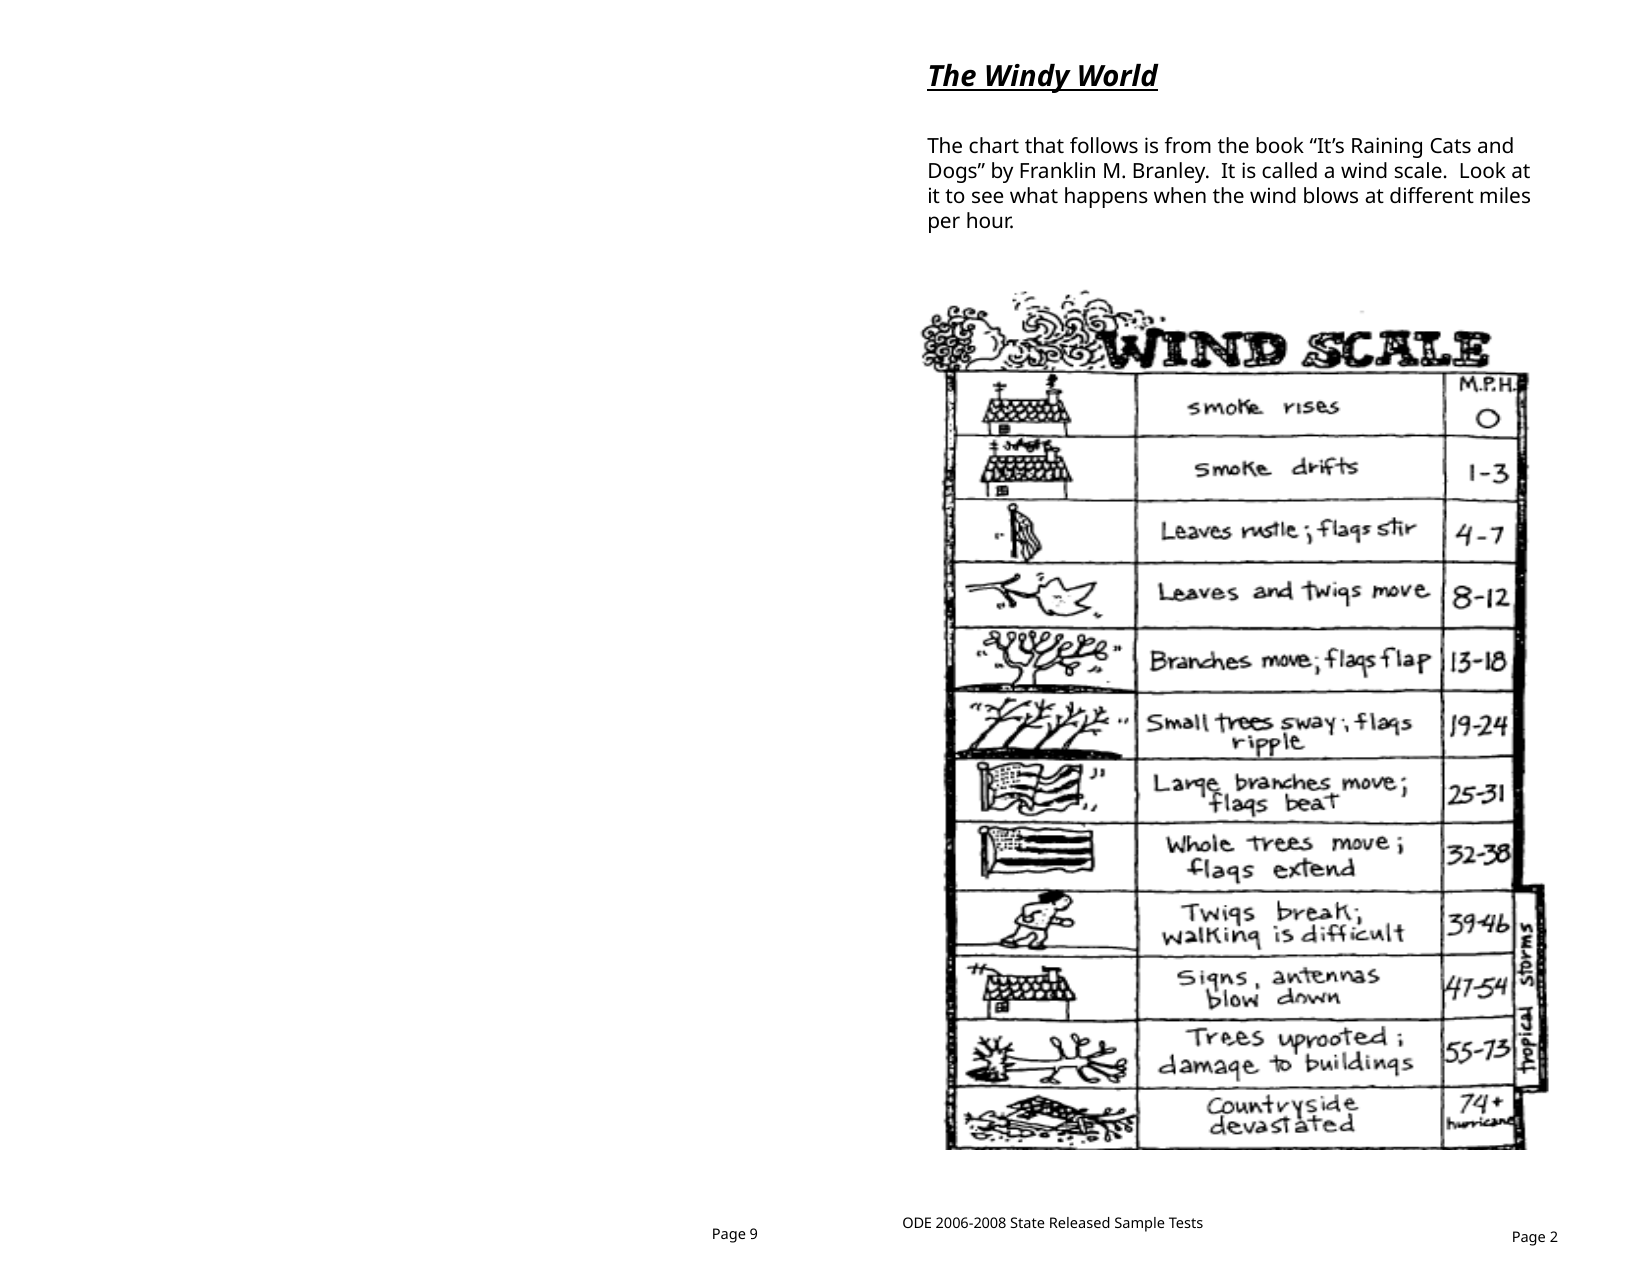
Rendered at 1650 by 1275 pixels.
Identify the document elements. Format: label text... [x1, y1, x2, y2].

text_box Page 9 [650, 1217, 773, 1264]
picture [916, 287, 1570, 1151]
text_box ODE 2006-2008 State Released Sample Tests [887, 1207, 1313, 1240]
text_box Page 2 [1449, 1220, 1573, 1266]
text_box The chart that follows is from the book “It’s Raining Cats and Dogs” by Franklin M. Branley. It is called a wind scale. Look at it to see what happens when the wind blows at different miles per hour. [912, 124, 1563, 240]
text_box The Windy World [912, 49, 1563, 100]
